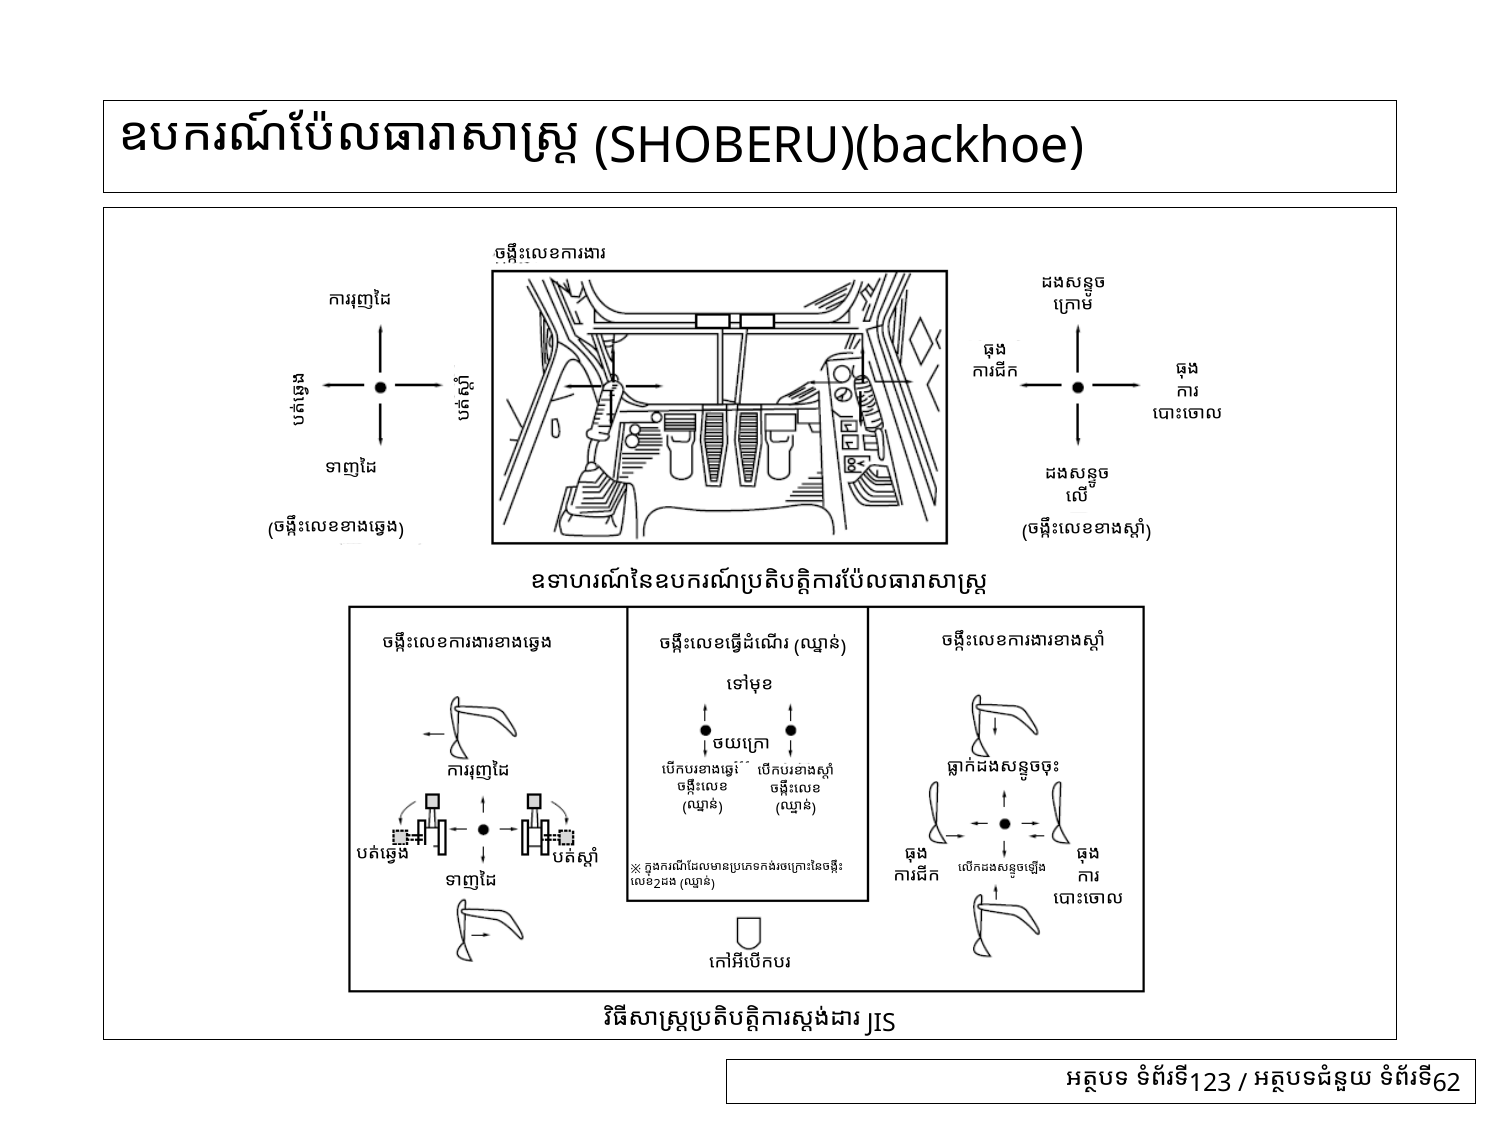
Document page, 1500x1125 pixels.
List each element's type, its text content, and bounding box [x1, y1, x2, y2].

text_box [344, 599, 1155, 1045]
title ឧបករណ៍ប៉ែលធារាសាស្ត្រ (SHOBERU)(backhoe) [103, 100, 1397, 193]
text_box [103, 207, 1397, 1040]
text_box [268, 223, 1232, 608]
text_box អត្ថបទ ទំព័រទី123 / អត្ថបទជំនួយ ទំព័រទី62 [726, 1059, 1476, 1104]
